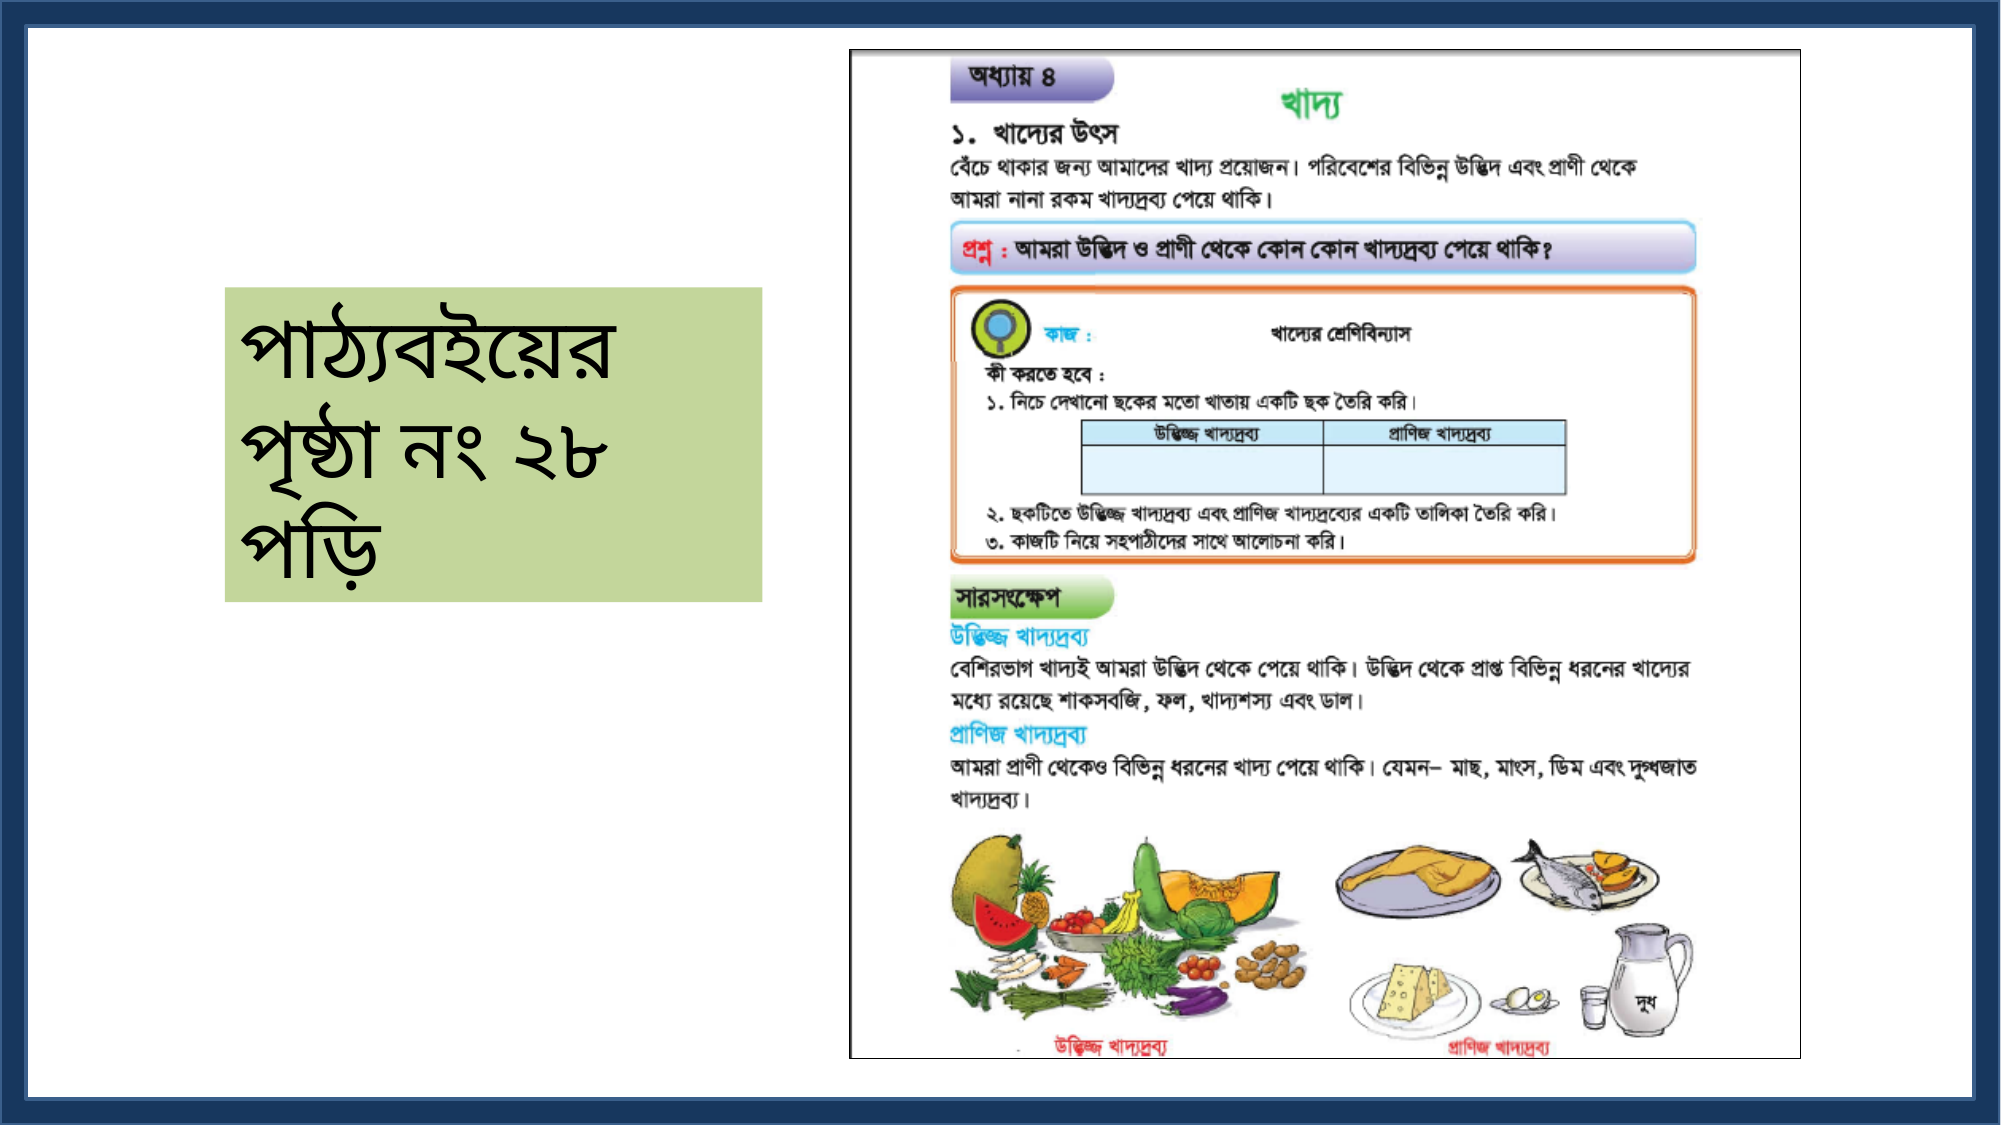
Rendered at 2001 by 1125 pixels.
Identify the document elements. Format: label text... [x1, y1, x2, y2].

text_box পাঠ্যবইয়ের পৃষ্ঠা নং ২৮ পড়ি [224, 287, 763, 603]
picture [849, 49, 1801, 1059]
